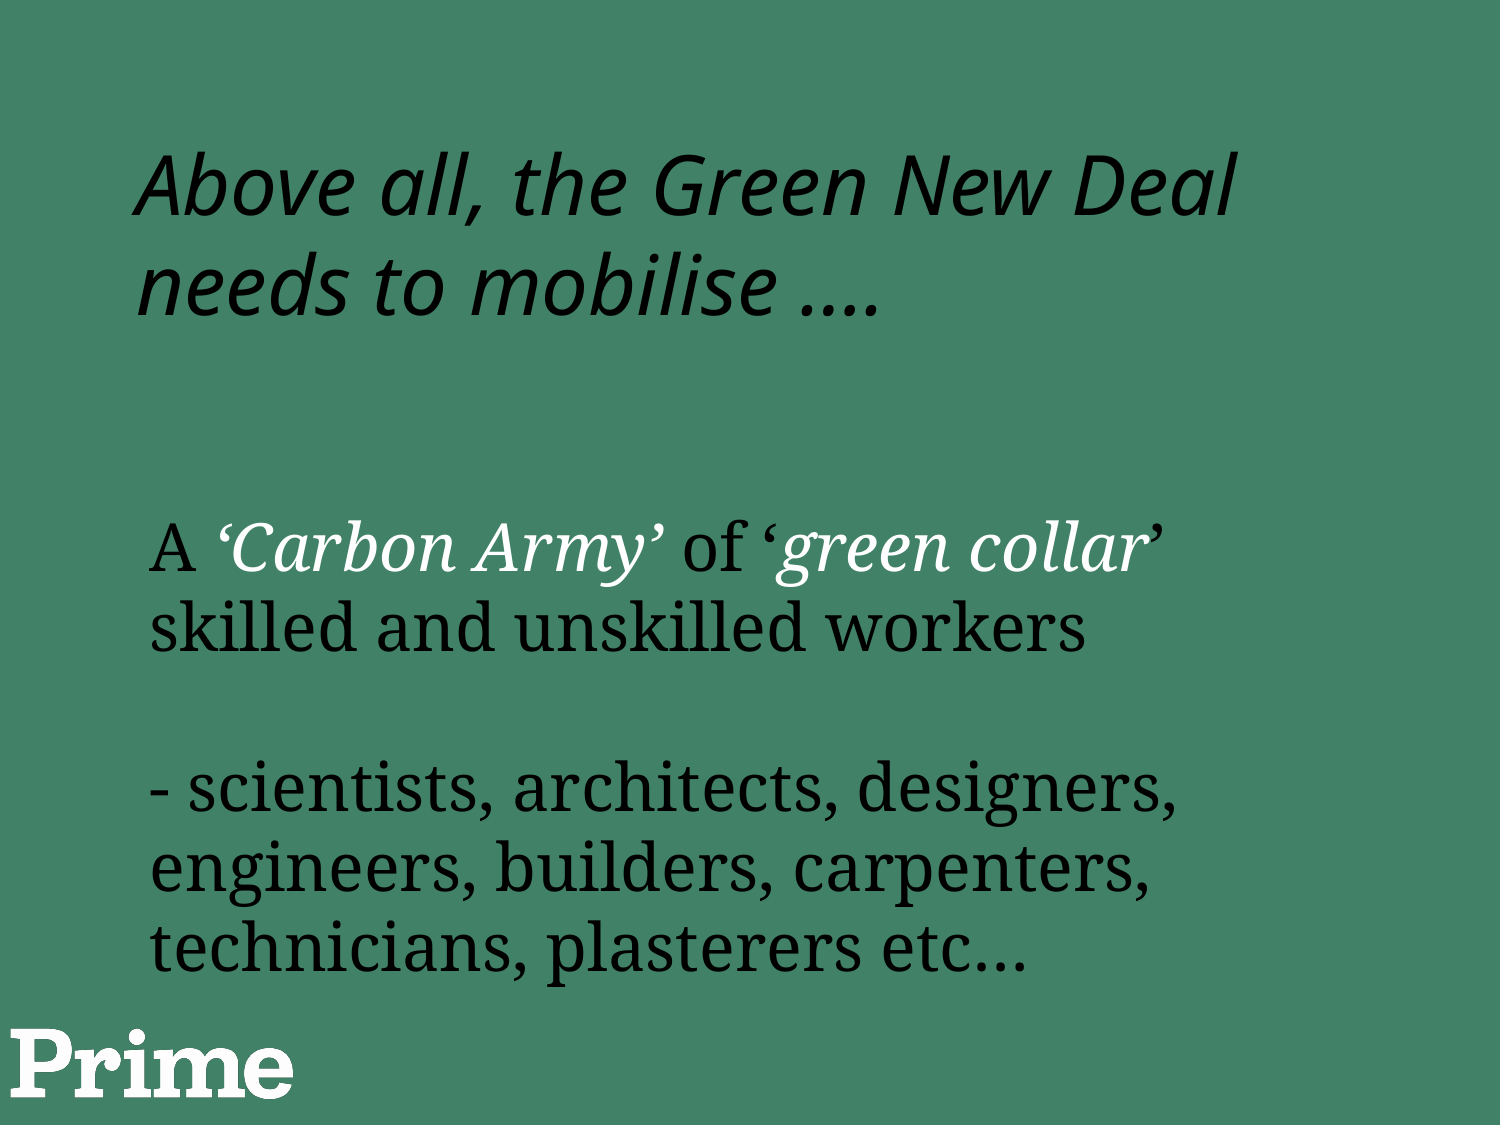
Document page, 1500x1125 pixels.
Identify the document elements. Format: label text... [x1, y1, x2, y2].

picture [0, 1019, 301, 1109]
text_box A ‘Carbon Army’ of ‘green collar’ skilled and unskilled workers - scientists, architects, designers, engineers, builders, carpenters, technicians, plasterers etc… [134, 497, 1379, 992]
text_box Above all, the Green New Deal needs to mobilise …. [121, 124, 1300, 340]
